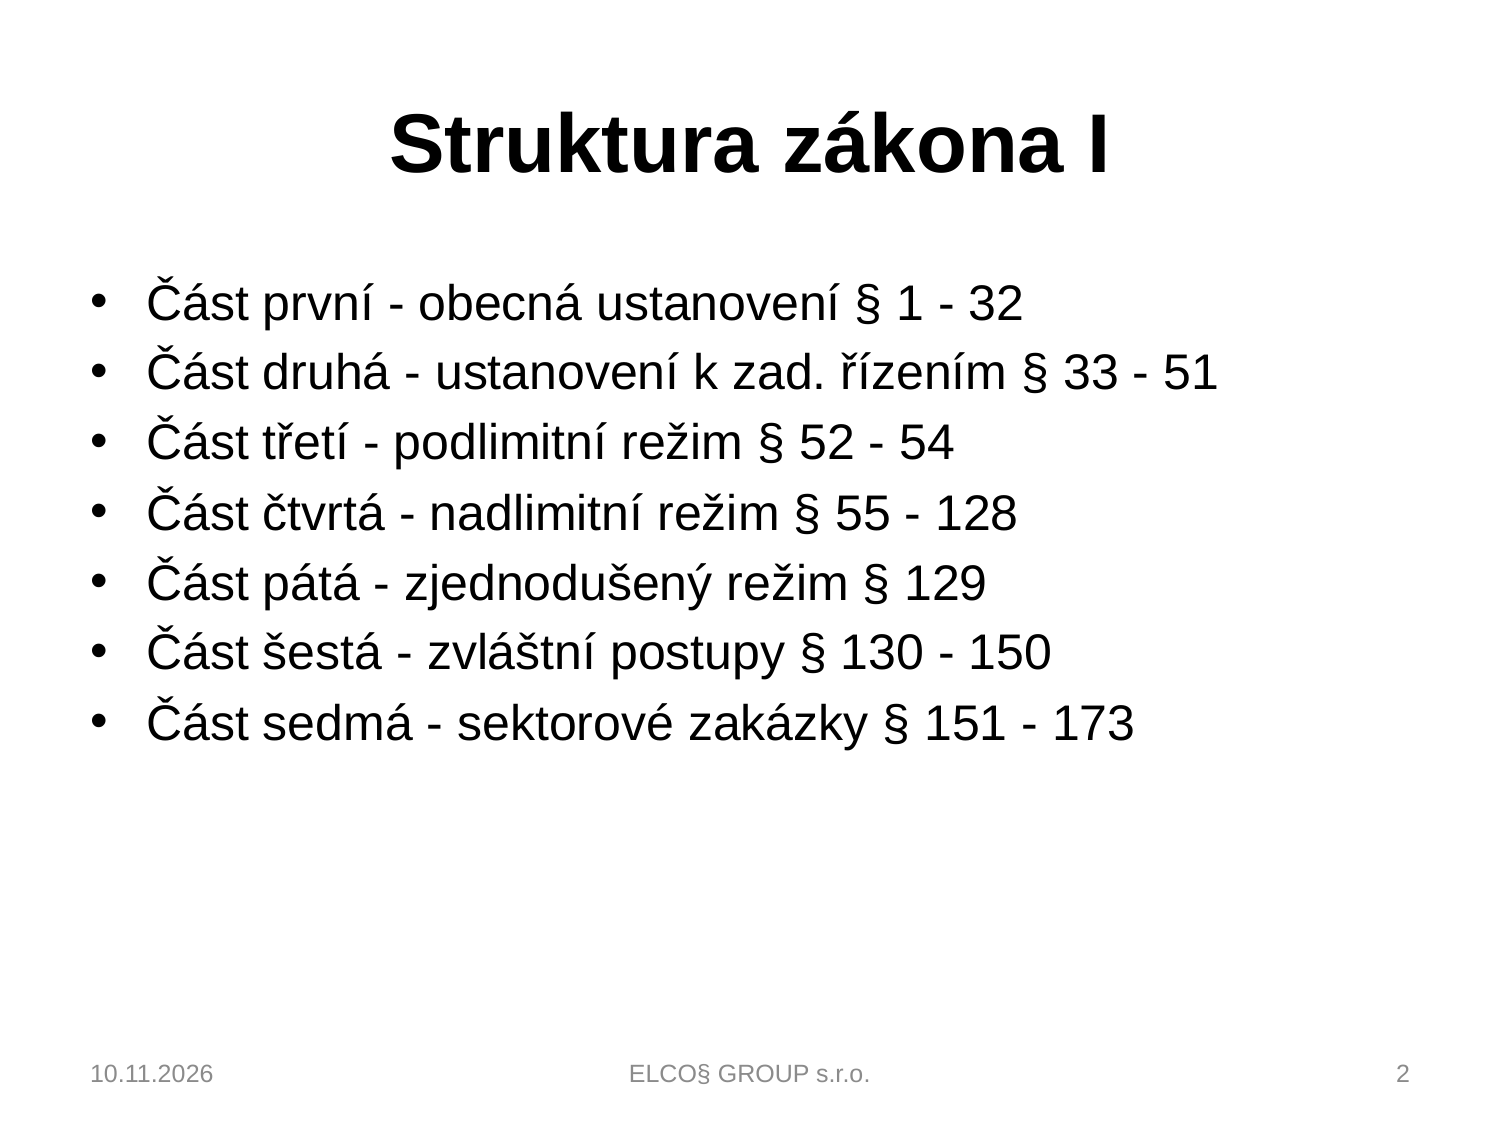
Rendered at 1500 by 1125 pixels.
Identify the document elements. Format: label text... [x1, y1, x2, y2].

footer ELCO§ GROUP s.r.o. [512, 1042, 988, 1103]
list Část první - obecná ustanovení § 1 - 32 Část druhá - ustanovení k zad. řízením § 33 - 51 Část třetí - podlimitní režim § 52 - 54 Část čtvrtá - nadlimitní režim § 55 - 128 Část pátá - zjednodušený režim § 129 Část šestá - zvláštní postupy § 130 - 150 Část sedmá - sektorové zakázky § 151 - 173 [75, 262, 1425, 1005]
title Struktura zákona I [75, 45, 1425, 233]
slide_number 2 [1074, 1042, 1425, 1103]
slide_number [75, 1042, 425, 1103]
